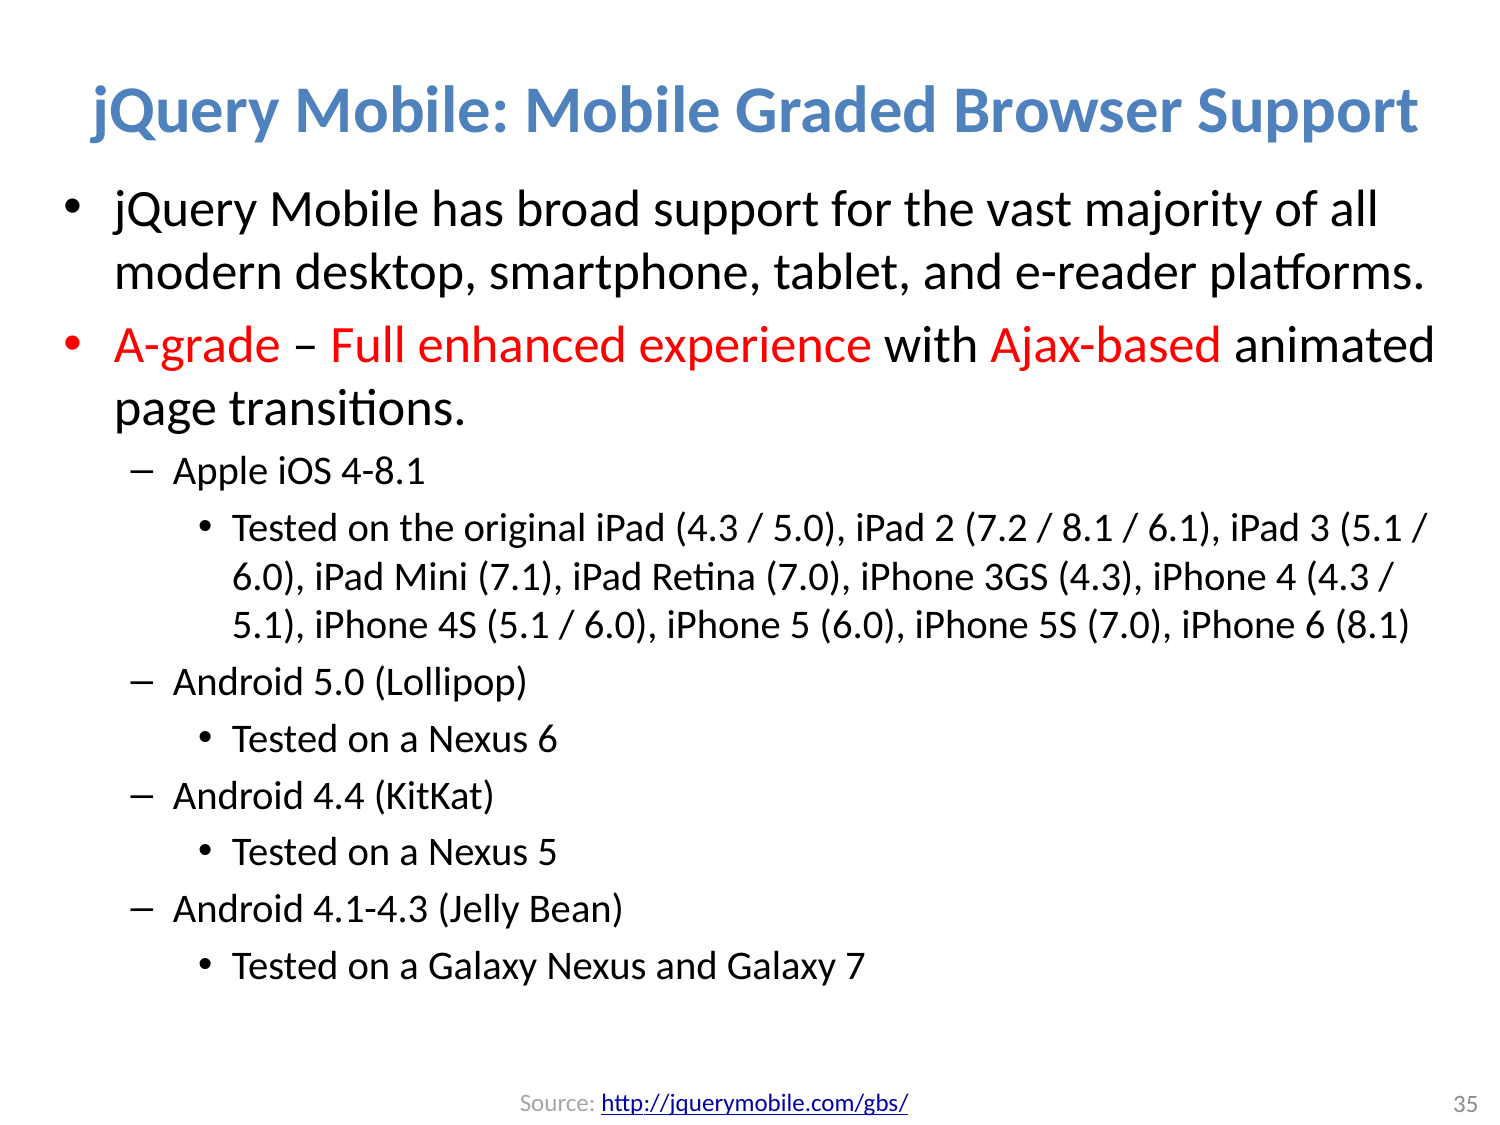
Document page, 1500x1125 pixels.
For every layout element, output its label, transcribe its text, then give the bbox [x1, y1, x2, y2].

title jQuery Mobile: Mobile Graded Browser Support [48, 45, 1465, 166]
text_box Source: http://jquerymobile.com/gbs/ [504, 1079, 924, 1125]
slide_number 35 [1399, 1083, 1494, 1122]
list jQuery Mobile has broad support for the vast majority of all modern desktop, smartphone, tablet, and e-reader platforms. A-grade – Full enhanced experience with Ajax-based animated page transitions. Apple iOS 4-8.1 Tested on the original iPad (4.3 / 5.0), iPad 2 (7.2 / 8.1 / 6.1), iPad 3 (5.1 / 6.0), iPad Mini (7.1), iPad Retina (7.0), iPhone 3GS (4.3), iPhone 4 (4.3 / 5.1), iPhone 4S (5.1 / 6.0), iPhone 5 (6.0), iPhone 5S (7.0), iPhone 6 (8.1) Android 5.0 (Lollipop) Tested on a Nexus 6 Android 4.4 (KitKat) Tested on a Nexus 5 Android 4.1-4.3 (Jelly Bean) Tested on a Galaxy Nexus and Galaxy 7 [48, 166, 1465, 1084]
